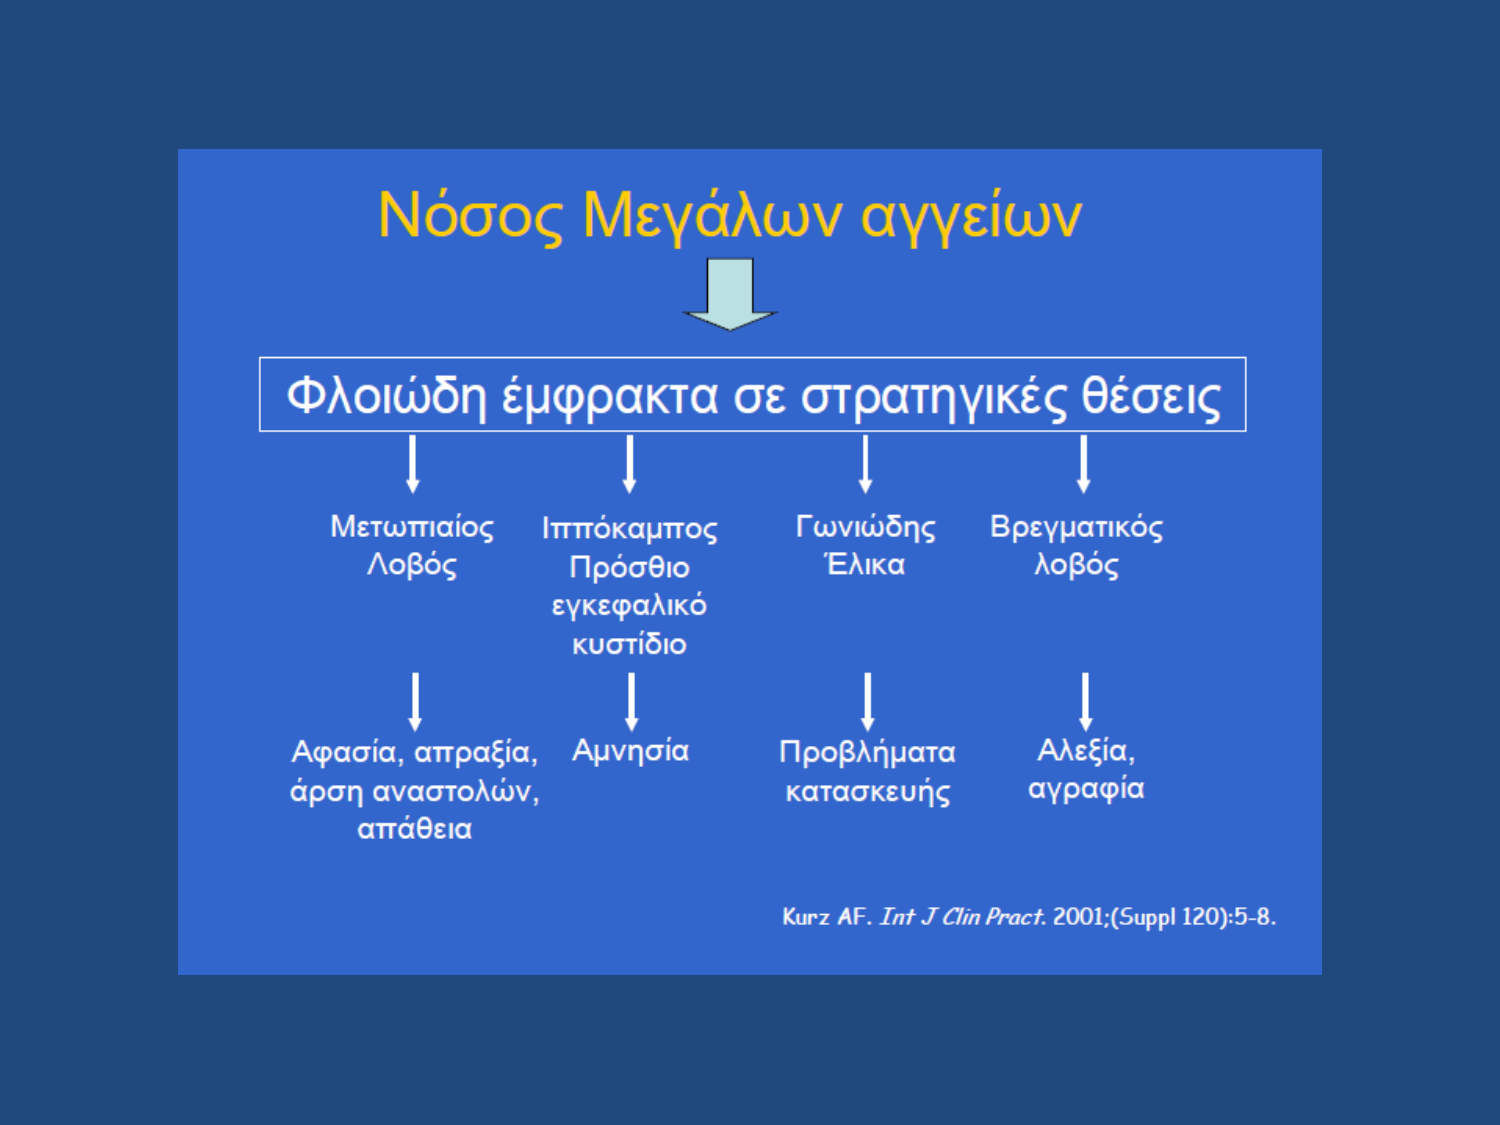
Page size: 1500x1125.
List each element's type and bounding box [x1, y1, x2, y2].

picture [178, 149, 1322, 976]
